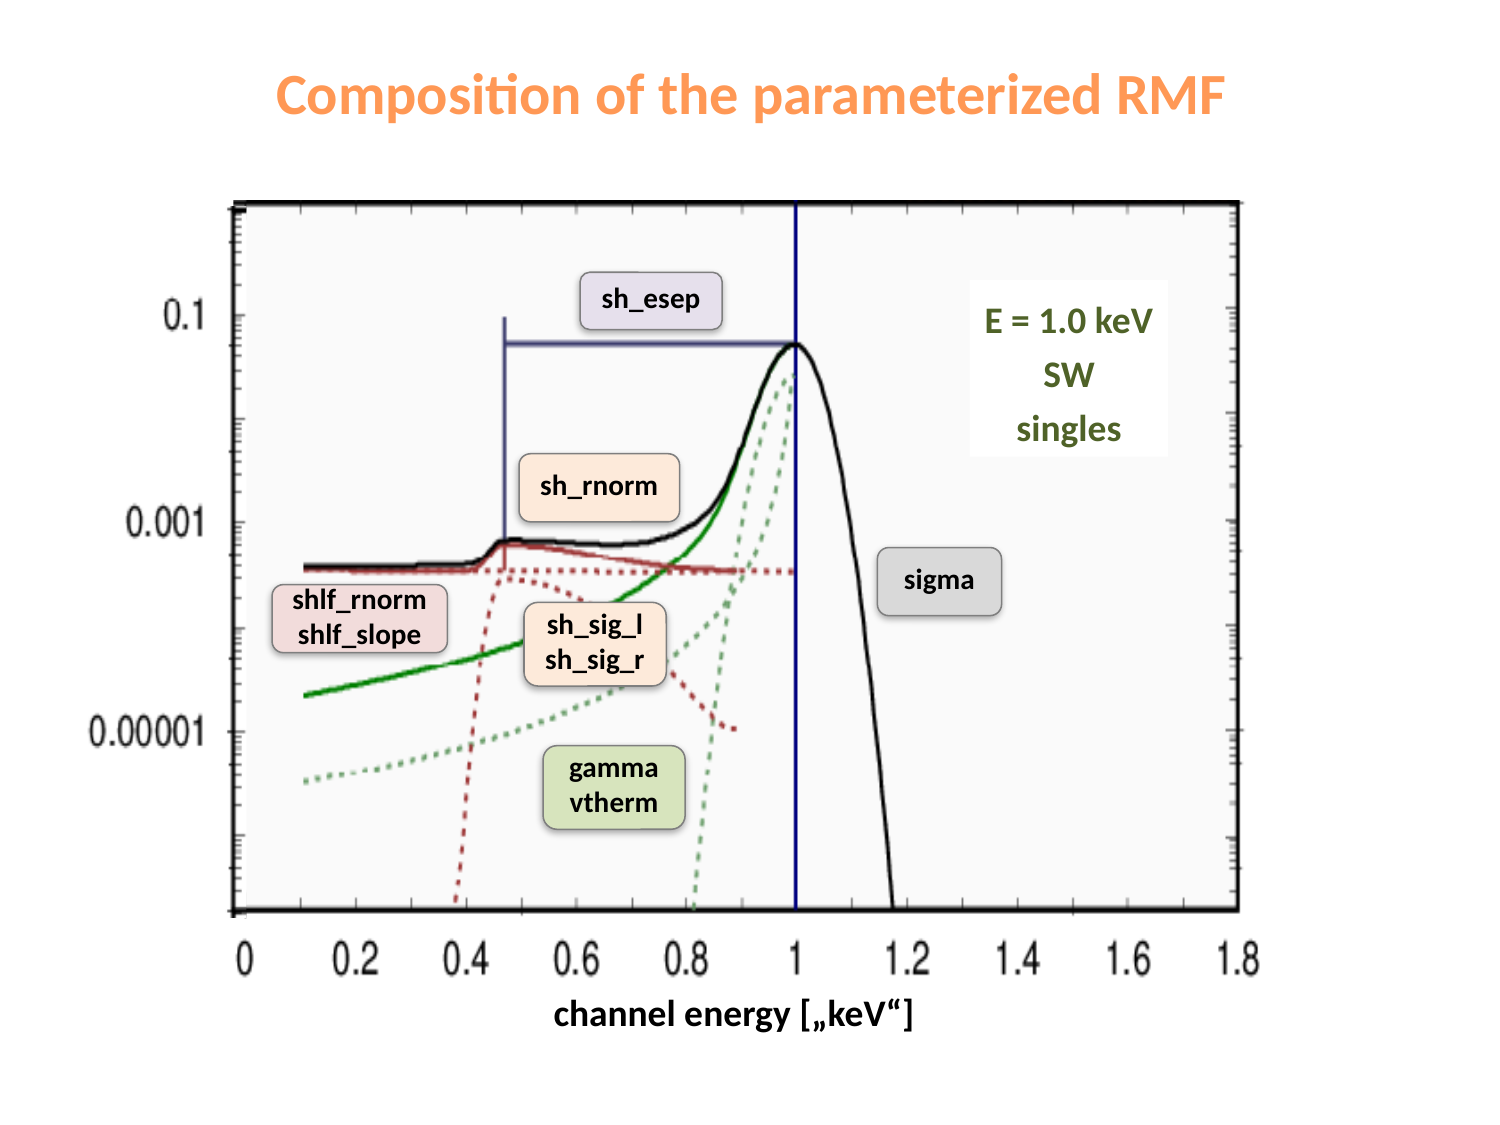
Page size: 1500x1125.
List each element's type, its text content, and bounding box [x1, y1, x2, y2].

picture [73, 200, 1304, 986]
text_box channel energy [„keV“] [230, 991, 1239, 1042]
text_box Composition of the parameterized RMF [260, 49, 1243, 135]
